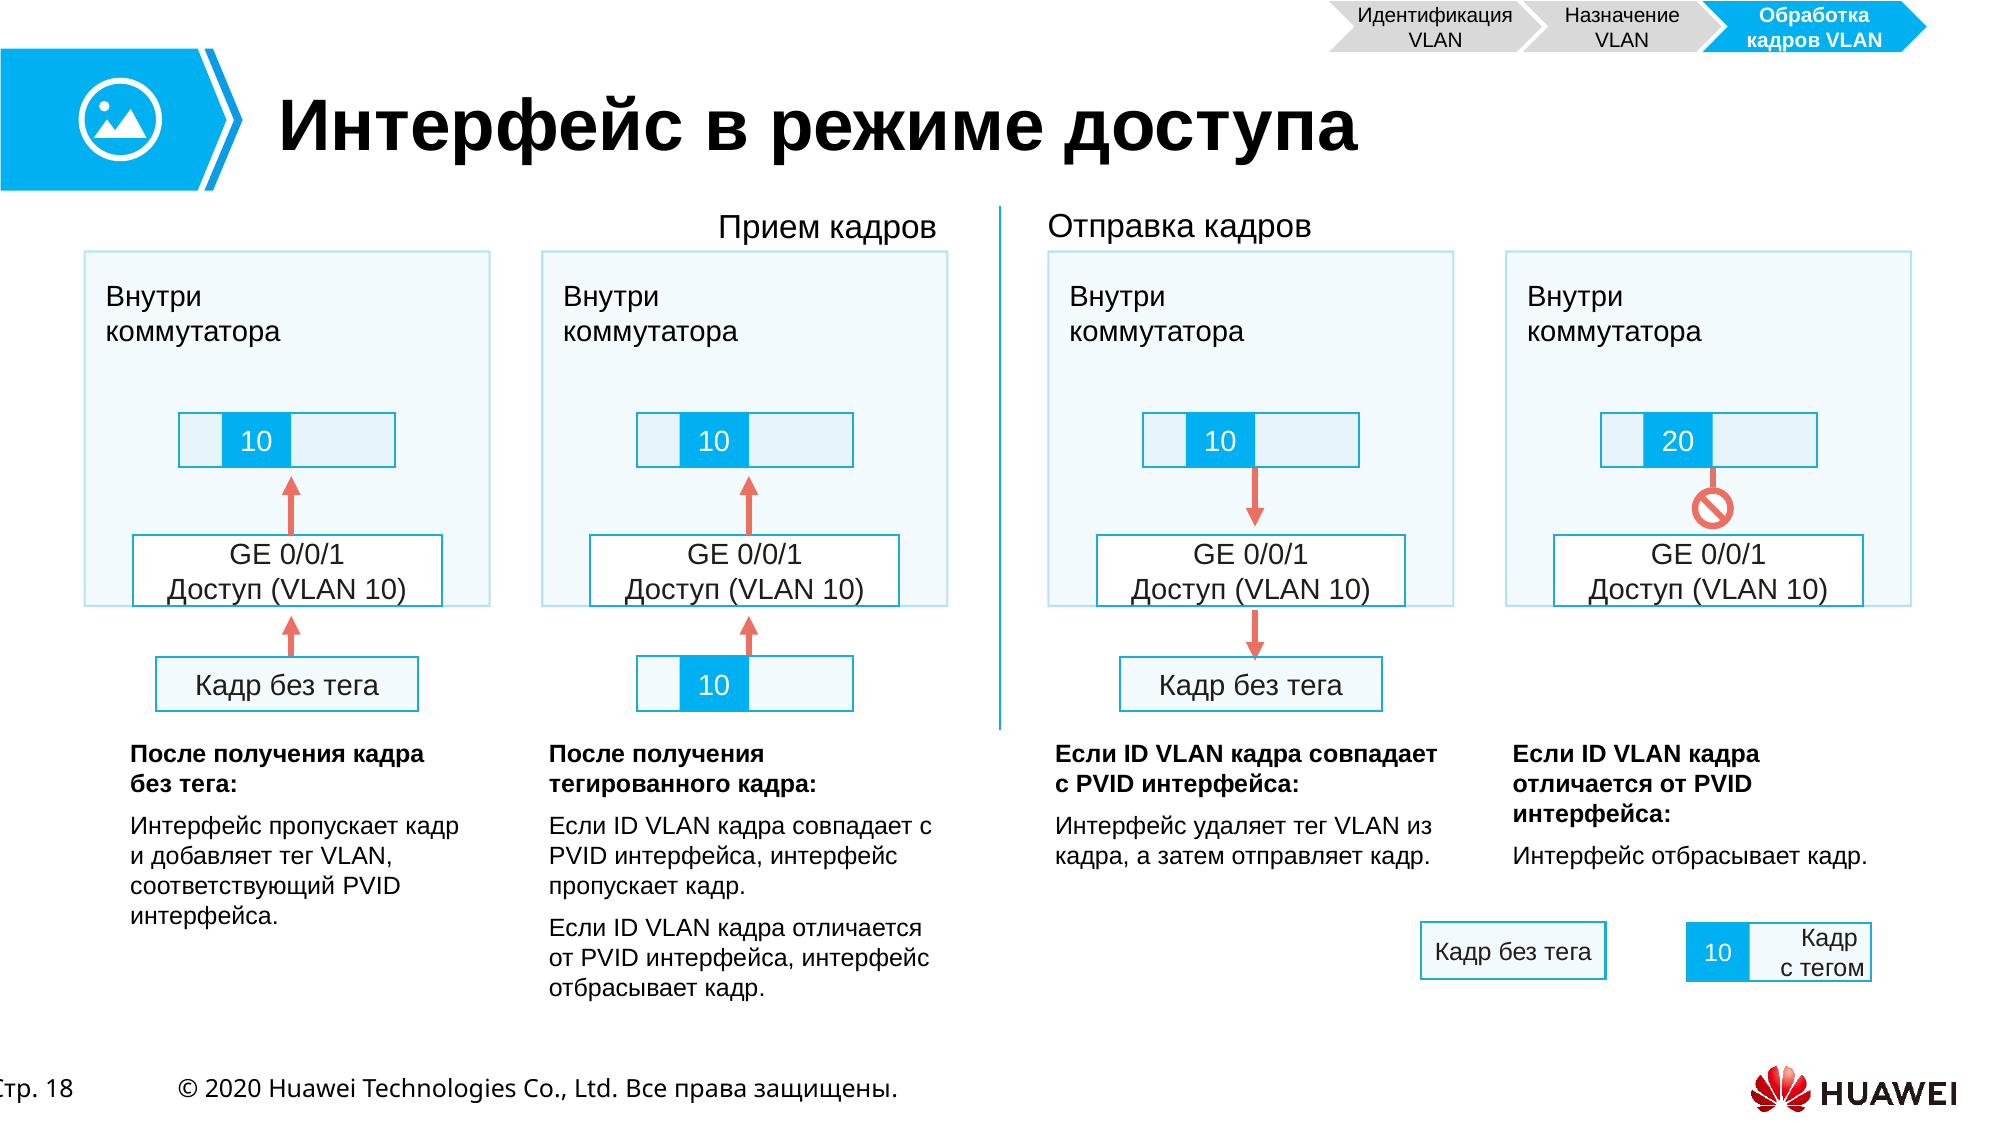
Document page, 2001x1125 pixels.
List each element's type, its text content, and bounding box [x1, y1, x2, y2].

text_box 10 [1185, 412, 1256, 468]
text_box GE 0/0/1 Доступ (VLAN 10) [1554, 535, 1864, 607]
text_box [636, 412, 679, 468]
text_box После получения тегированного кадра: Если ID VLAN кадра совпадает с PVID интерфейса, интерфейс пропускает кадр. Если ID VLAN кадра отличается от PVID интерфейса, интерфейс отбрасывает кадр. [534, 729, 956, 1011]
text_box Внутри коммутатора [1512, 269, 1740, 321]
text_box [542, 251, 948, 607]
title Интерфейс в режиме доступа [261, 73, 1875, 180]
text_box [84, 251, 490, 607]
text_box 10 [679, 655, 750, 712]
text_box [1256, 412, 1360, 468]
text_box 10 [221, 412, 292, 468]
picture [1751, 1066, 1956, 1112]
text_box Отправка кадров [1032, 196, 1355, 250]
text_box Если ID VLAN кадра отличается от PVID интерфейса: Интерфейс отбрасывает кадр. [1497, 729, 1920, 879]
text_box [292, 412, 396, 468]
text_box Если ID VLAN кадра совпадает с PVID интерфейса: Интерфейс удаляет тег VLAN из кадра, а затем отправляет кадр. [1040, 729, 1462, 923]
text_box Кадр без тега [1120, 656, 1382, 712]
text_box Внутри коммутатора [90, 269, 319, 321]
text_box 10 [679, 412, 750, 468]
text_box [1048, 251, 1454, 607]
text_box [1714, 412, 1817, 468]
text_box Прием кадров [703, 198, 1009, 259]
text_box После получения кадра без тега: Интерфейс пропускает кадр и добавляет тег VLAN, соответствующий PVID интерфейса. [115, 729, 481, 1011]
text_box GE 0/0/1 Доступ (VLAN 10) [132, 535, 442, 607]
text_box [179, 412, 221, 468]
text_box Внутри коммутатора [548, 269, 776, 321]
text_box [750, 656, 853, 712]
text_box GE 0/0/1 Доступ (VLAN 10) [1096, 535, 1406, 607]
text_box GE 0/0/1 Доступ (VLAN 10) [590, 535, 900, 607]
text_box Кадр без тега [156, 656, 418, 712]
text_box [1421, 921, 1871, 981]
text_box [1600, 412, 1642, 468]
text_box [1328, 0, 1927, 53]
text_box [1691, 487, 1734, 530]
text_box Внутри коммутатора [1054, 269, 1283, 321]
text_box [1506, 251, 1912, 607]
text_box 20 [1642, 412, 1714, 468]
text_box [750, 412, 853, 468]
text_box [1143, 412, 1185, 468]
text_box [636, 656, 679, 712]
